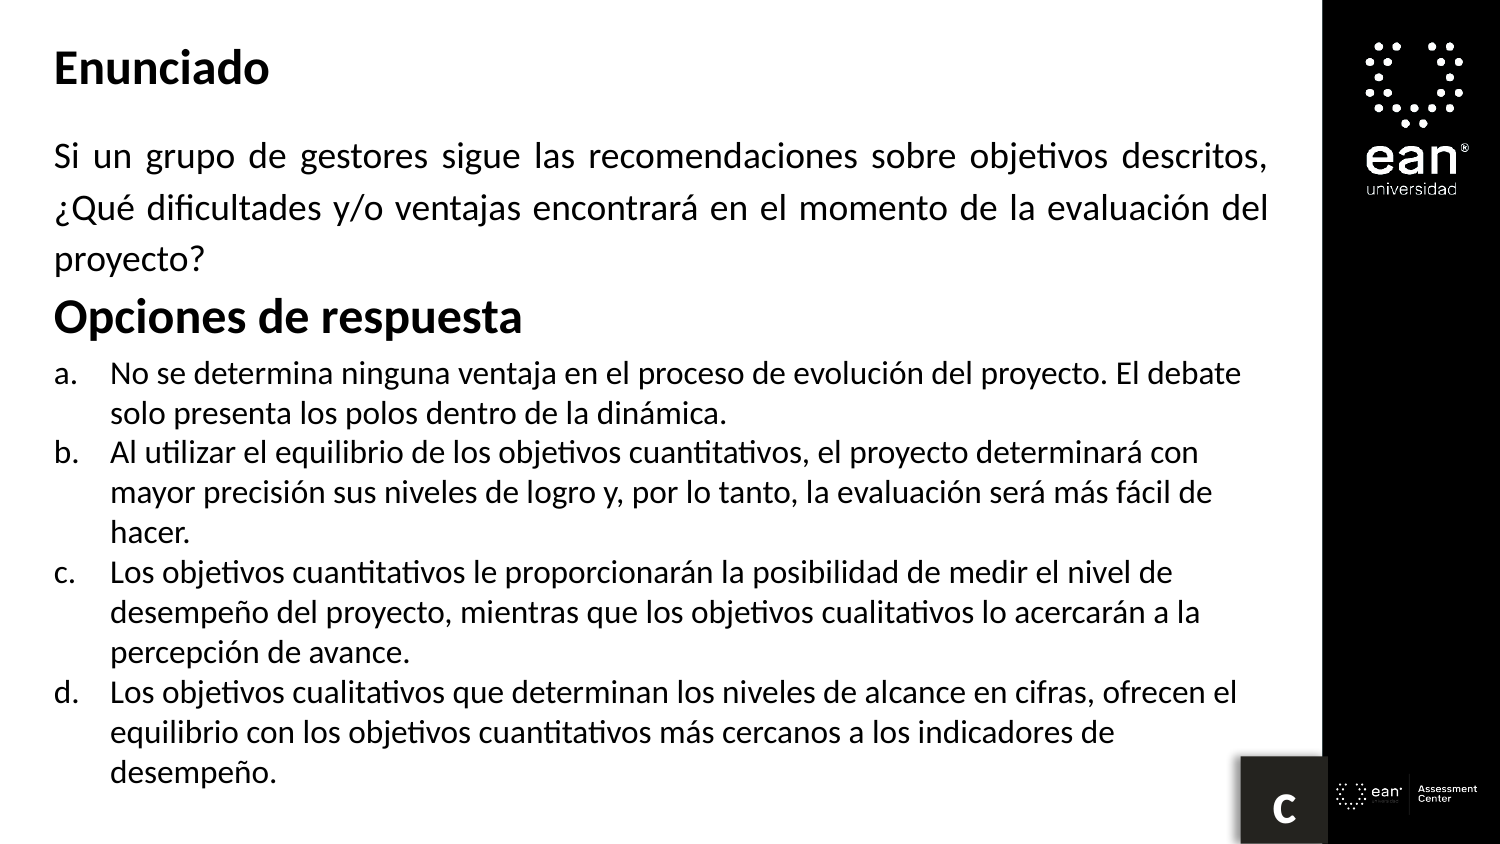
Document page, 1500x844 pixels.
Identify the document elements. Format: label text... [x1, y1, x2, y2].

text_box c [1239, 754, 1330, 844]
picture [0, 0, 1500, 844]
text_box Si un grupo de gestores sigue las recomendaciones sobre objetivos descritos, ¿Qué dificultades y/o ventajas encontrará en el momento de la evaluación del proyecto? [39, 68, 1285, 287]
text_box No se determina ninguna ventaja en el proceso de evolución del proyecto. El debate solo presenta los polos dentro de la dinámica. Al utilizar el equilibrio de los objetivos cuantitativos, el proyecto determinará con mayor precisión sus niveles de logro y, por lo tanto, la evaluación será más fácil de hacer. Los objetivos cuantitativos le proporcionarán la posibilidad de medir el nivel de desempeño del proyecto, mientras que los objetivos cualitativos lo acercarán a la percepción de avance. Los objetivos cualitativos que determinan los niveles de alcance en cifras, ofrecen el equilibrio con los objetivos cuantitativos más cercanos a los indicadores de desempeño. [39, 343, 1285, 798]
text_box Enunciado [39, 27, 797, 68]
text_box Opciones de respuesta [39, 275, 797, 343]
